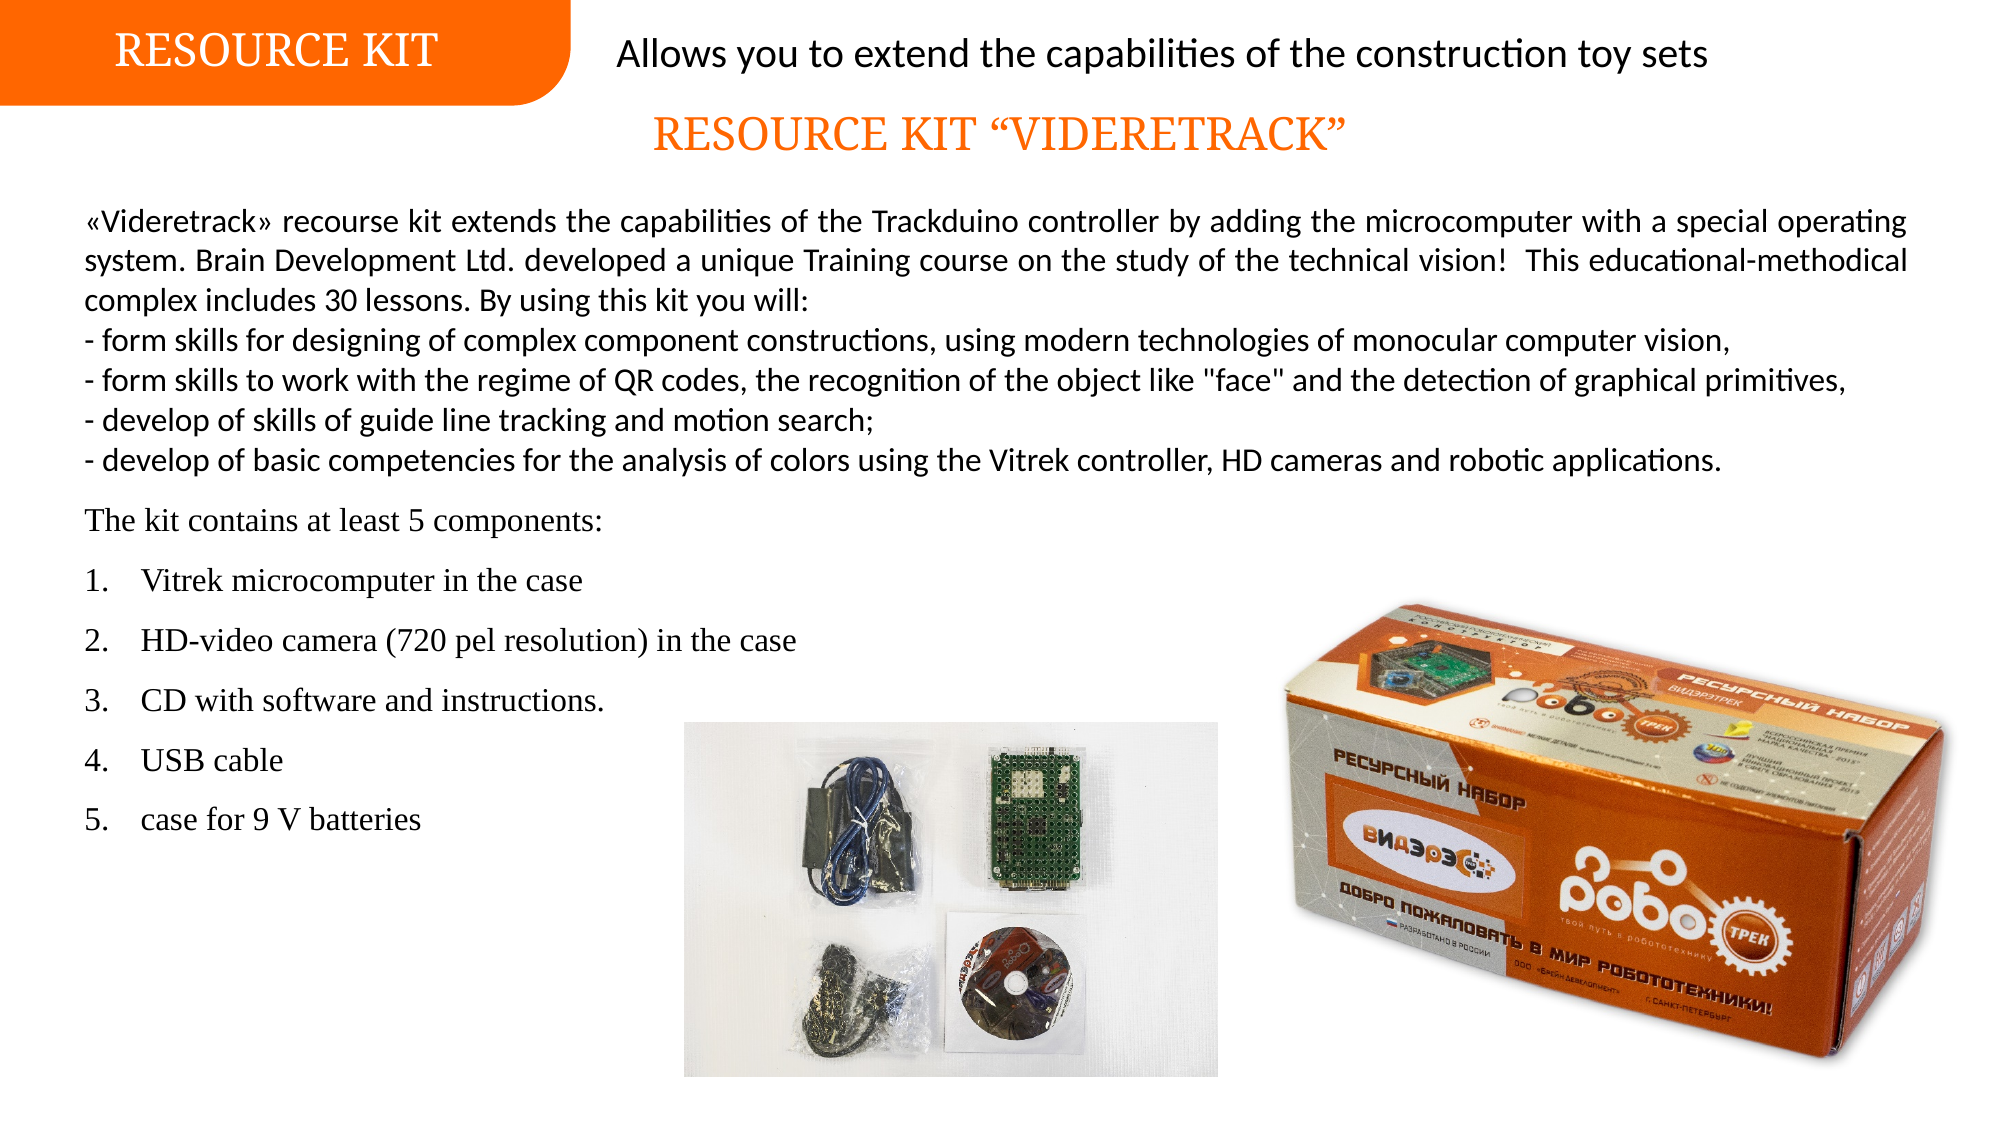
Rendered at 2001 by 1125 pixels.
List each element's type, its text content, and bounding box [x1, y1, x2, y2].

text_box RESOURCE KIT “VIDERETRACK” [0, 108, 2000, 163]
text_box Allows you to extend the capabilities of the construction toy sets [601, 23, 2000, 86]
text_box RESOURCE KIT [99, 24, 738, 79]
picture [1269, 581, 1978, 1077]
text_box «Videretrack» recourse kit extends the capabilities of the Trackduino controller by adding the microcomputer with a special operating system. Brain Development Ltd. developed a unique Training course on the study of the technical vision! This educational-methodical complex includes 30 lessons. By using this kit you will: - form skills for designing of complex component constructions, using modern technologies of monocular computer vision, - form skills to work with the regime of QR codes, the recognition of the object like "face" and the detection of graphical primitives, - develop of skills of guide line tracking and motion search; - develop of basic competencies for the analysis of colors using the Vitrek controller, HD cameras and robotic applications. The kit contains at least 5 components: Vitrek microcomputer in the case HD-video camera (720 pel resolution) in the case CD with software and instructions. USB cable case for 9 V batteries [69, 191, 1926, 925]
text_box [0, 0, 572, 107]
picture [684, 722, 1218, 1077]
